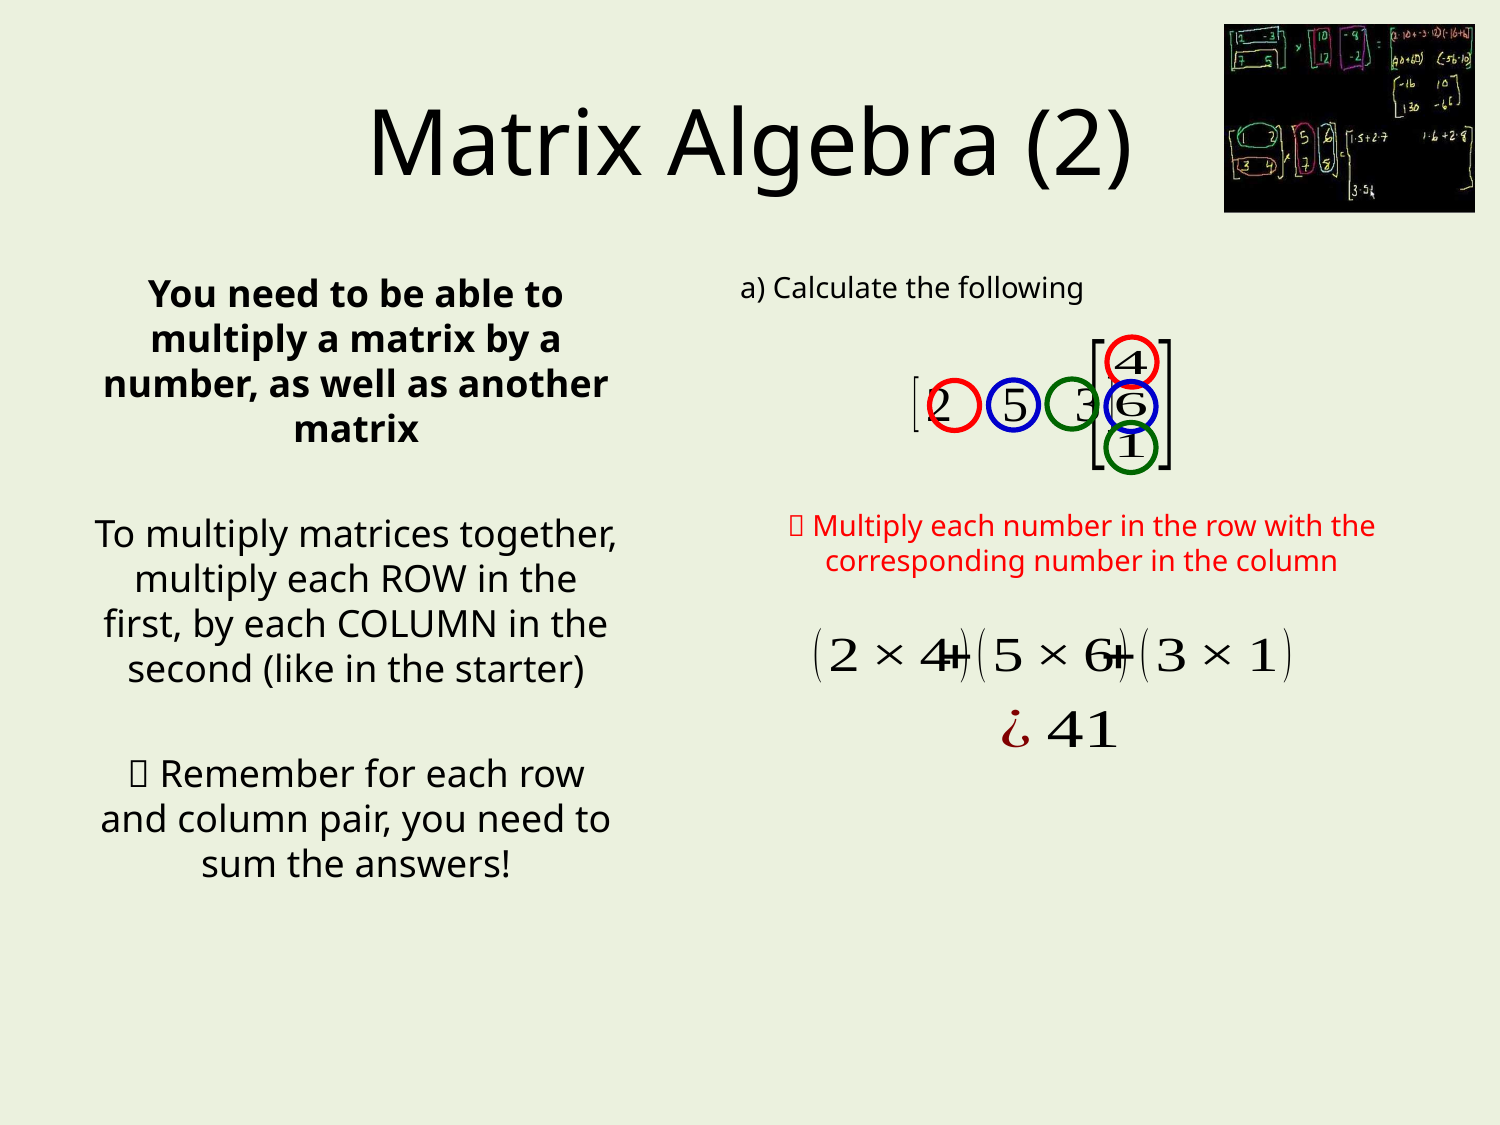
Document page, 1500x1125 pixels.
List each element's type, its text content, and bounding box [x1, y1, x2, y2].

text_box [1044, 376, 1100, 432]
text_box [1103, 379, 1159, 427]
text_box  Multiply each number in the row with the corresponding number in the column [699, 499, 1464, 585]
list You need to be able to multiply a matrix by a number, as well as another matrix To multiply matrices together, multiply each ROW in the first, by each COLUMN in the second (like in the starter)  Remember for each row and column pair, you need to sum the answers! [75, 262, 638, 1005]
title Matrix Algebra (2) [75, 45, 1425, 233]
text_box [1104, 334, 1160, 384]
text_box [986, 377, 1041, 433]
text_box [1103, 420, 1159, 475]
picture [1224, 24, 1476, 213]
text_box a) Calculate the following [725, 262, 1100, 313]
text_box [927, 378, 982, 433]
